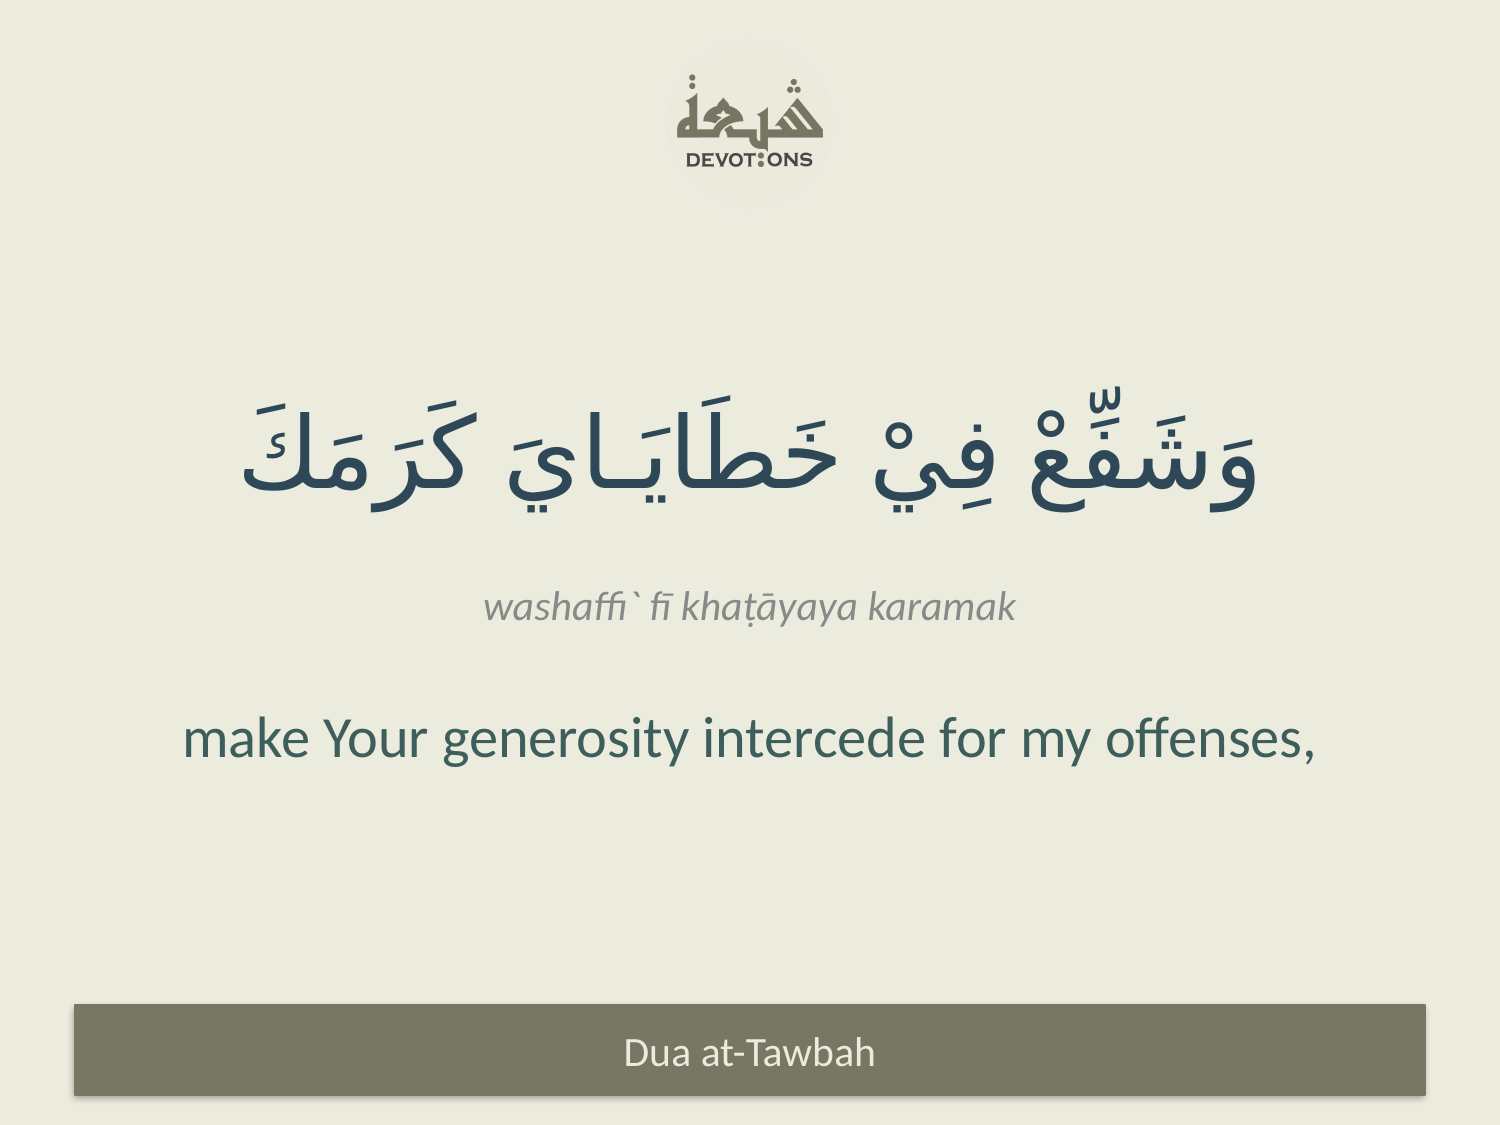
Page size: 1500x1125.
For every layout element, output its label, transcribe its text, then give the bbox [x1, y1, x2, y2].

text_box Dua at-Tawbah [608, 1017, 892, 1083]
text_box [74, 1004, 1426, 1096]
text_box وَشَفِّعْ فِيْ خَطَايَـايَ كَرَمَكَ washaffi` fī khaṭāyaya karamak make Your generosity intercede for my offenses, [74, 381, 1425, 776]
picture [656, 29, 844, 218]
